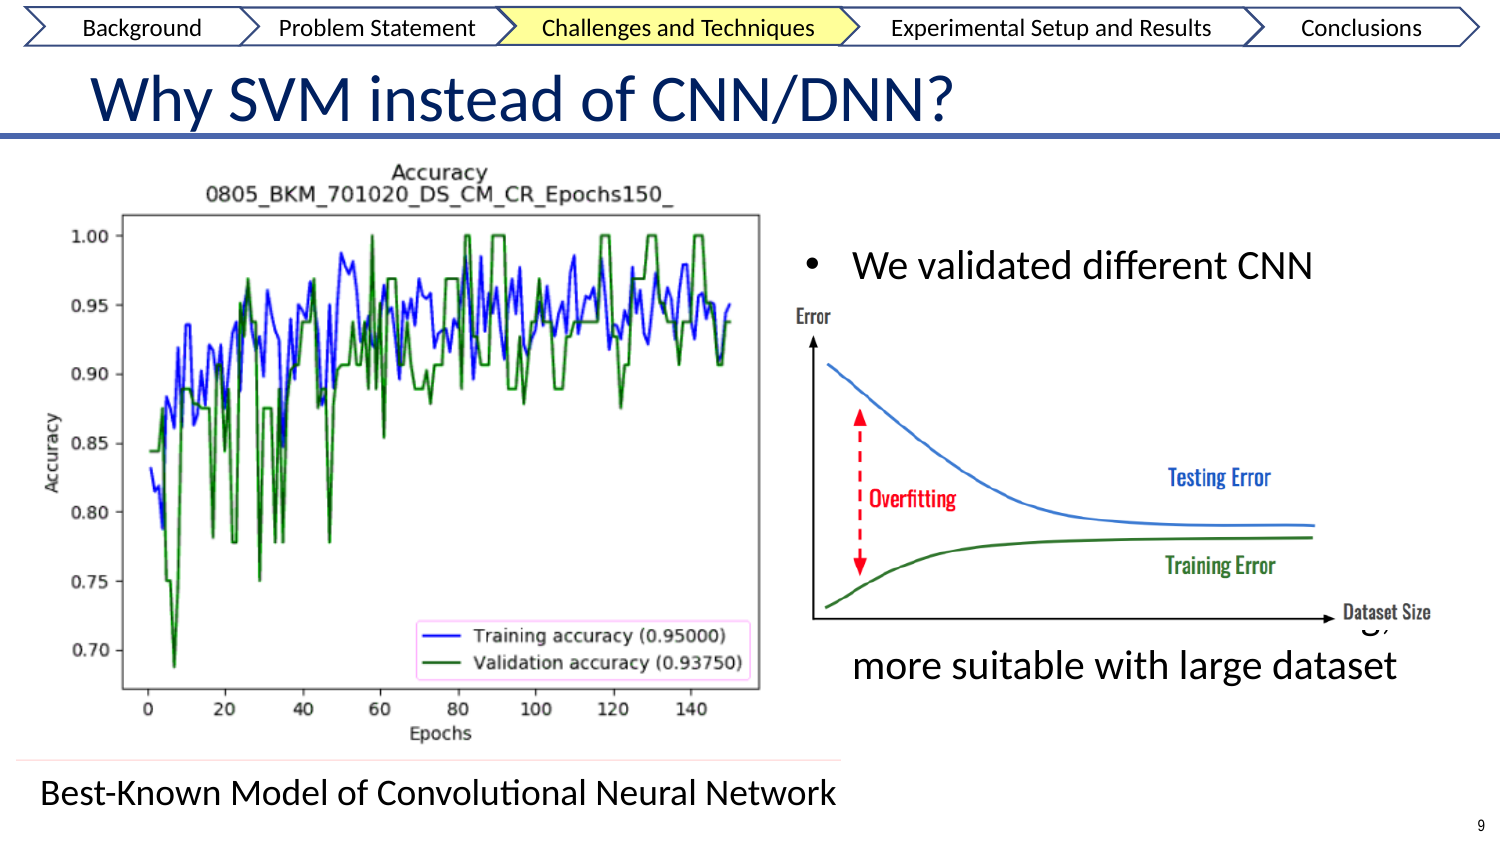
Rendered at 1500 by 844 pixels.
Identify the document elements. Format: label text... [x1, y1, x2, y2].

text_box Best-Known Model of Convolutional Neural Network [25, 760, 873, 821]
picture [777, 300, 1434, 630]
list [16, 143, 841, 761]
title Why SVM instead of CNN/DNN? [75, 46, 1313, 161]
text_box We validated different CNN architectures: DNN, MLP, VGG16 Sweeping hyperparameters: epochs, batch sizes, learning rates, etc. CNN is vulnerable of overfitting, more suitable with large dataset [841, 230, 1475, 696]
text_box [25, 6, 1479, 46]
